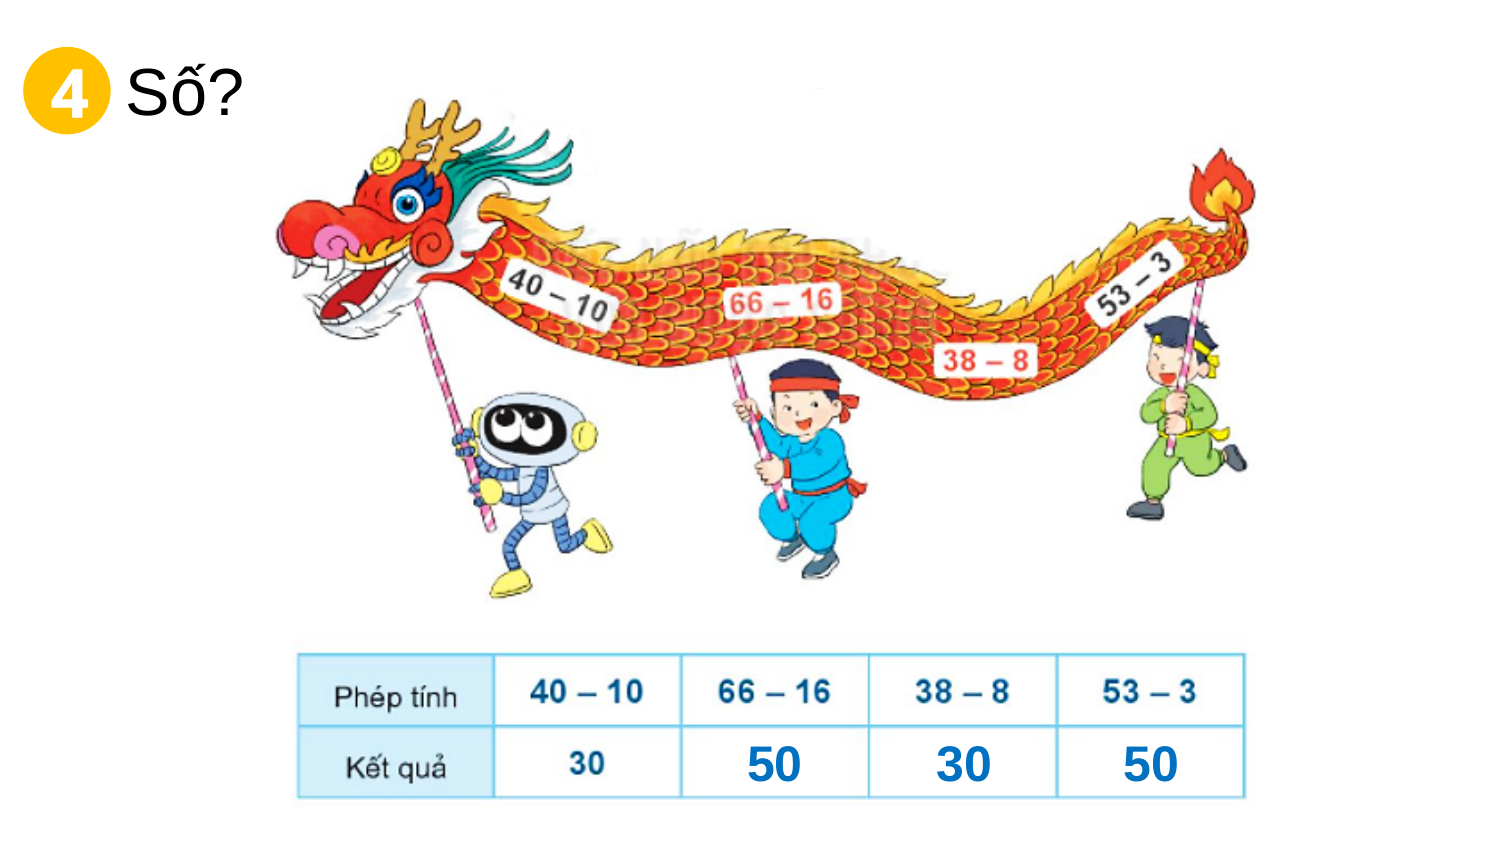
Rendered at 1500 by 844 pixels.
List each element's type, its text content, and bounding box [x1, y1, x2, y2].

text_box 4 [21, 44, 110, 137]
picture [249, 88, 1261, 808]
text_box Số? [110, 18, 1452, 160]
